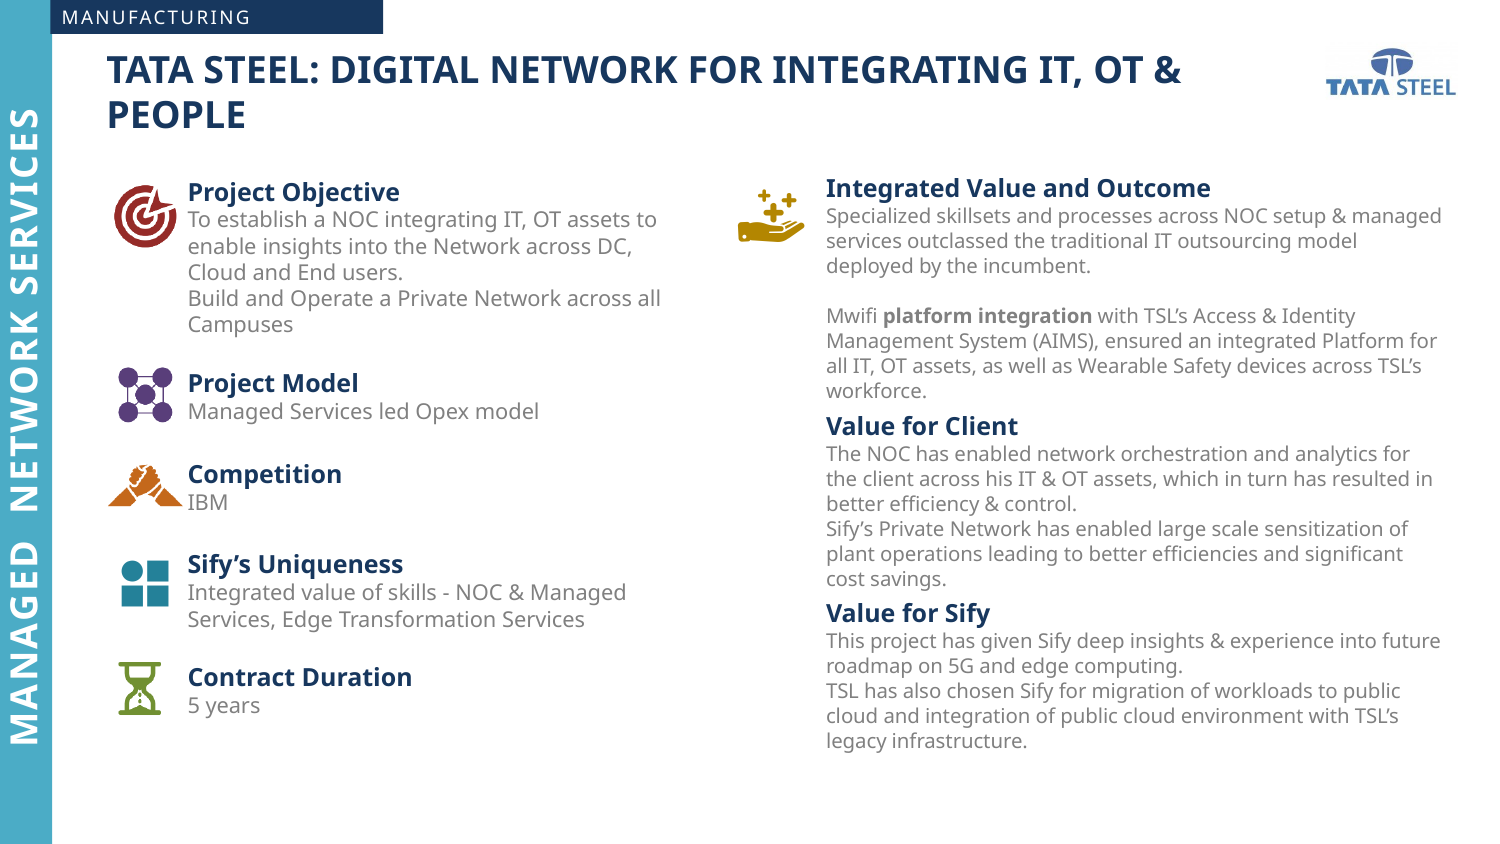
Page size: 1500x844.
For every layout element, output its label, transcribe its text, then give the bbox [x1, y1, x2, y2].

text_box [111, 168, 705, 347]
title TATA STEEL: DIGITAL NETWORK FOR INTEGRATING IT, OT & PEOPLE [106, 60, 1290, 121]
text_box MANAGED NETWORK SERVICES [0, 0, 53, 844]
text_box MANUFACTURING [50, 0, 384, 34]
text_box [117, 360, 705, 433]
text_box Integrated Value and Outcome Specialized skillsets and processes across NOC setup & managed services outclassed the traditional IT outsourcing model deployed by the incumbent. Mwifi platform integration with TSL’s Access & Identity Management System (AIMS), ensured an integrated Platform for all IT, OT assets, as well as Wearable Safety devices across TSL’s workforce. Value for Client The NOC has enabled network orchestration and analytics for the client across his IT & OT assets, which in turn has resulted in better efficiency & control. Sify’s Private Network has enabled large scale sensitization of plant operations leading to better efficiencies and significant cost savings. Value for Sify This project has given Sify deep insights & experience into future roadmap on 5G and edge computing. TSL has also chosen Sify for migration of workloads to public cloud and integration of public cloud environment with TSL’s legacy infrastructure. [811, 170, 1458, 760]
picture [737, 182, 805, 250]
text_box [111, 653, 705, 727]
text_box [106, 446, 705, 525]
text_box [111, 541, 705, 641]
picture [1324, 42, 1459, 100]
